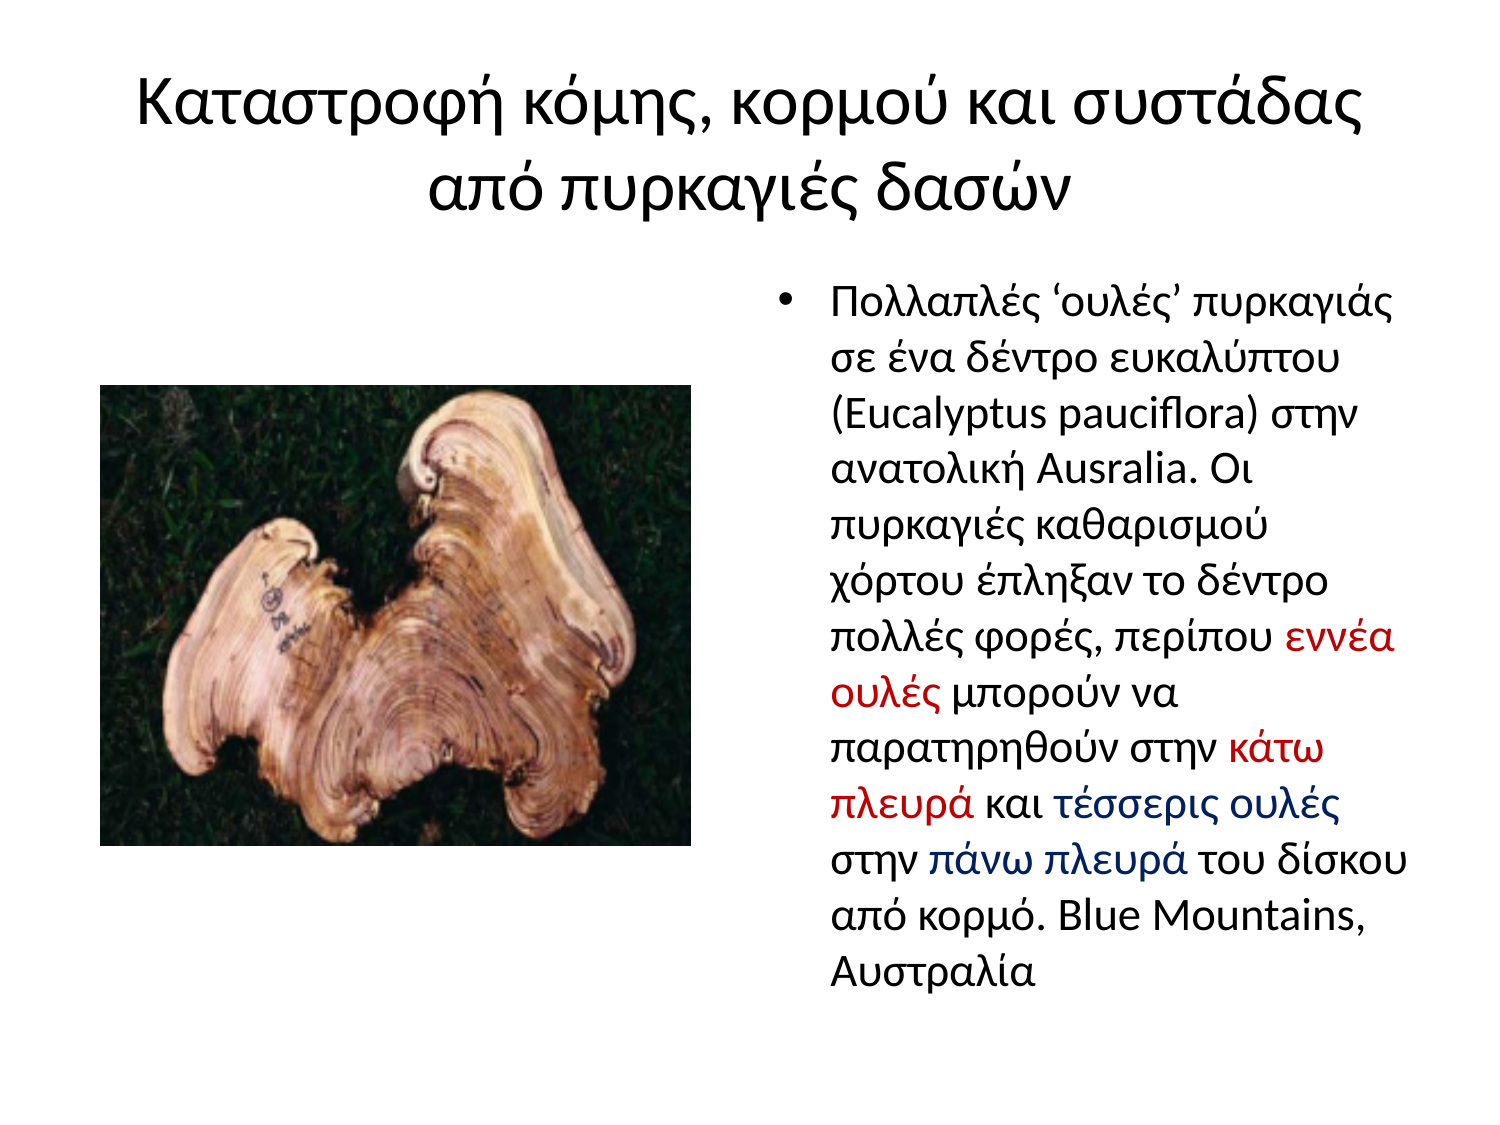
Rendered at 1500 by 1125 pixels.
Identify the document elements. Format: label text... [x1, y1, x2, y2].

title Καταστροφή κόμης, κορμού και συστάδας από πυρκαγιές δασών [75, 45, 1425, 233]
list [100, 385, 692, 847]
list Πολλαπλές ‘ουλές’ πυρκαγιάς σε ένα δέντρο ευκαλύπτου (Eucalyptus pauciflora) στην ανατολική Αusralia. Οι πυρκαγιές καθαρισμού χόρτου έπληξαν το δέντρο πολλές φορές, περίπου εννέα ουλές μπορούν να παρατηρηθούν στην κάτω πλευρά και τέσσερις ουλές στην πάνω πλευρά του δίσκου από κορμό. Blue Mountains, Αυστραλία [762, 262, 1425, 1005]
